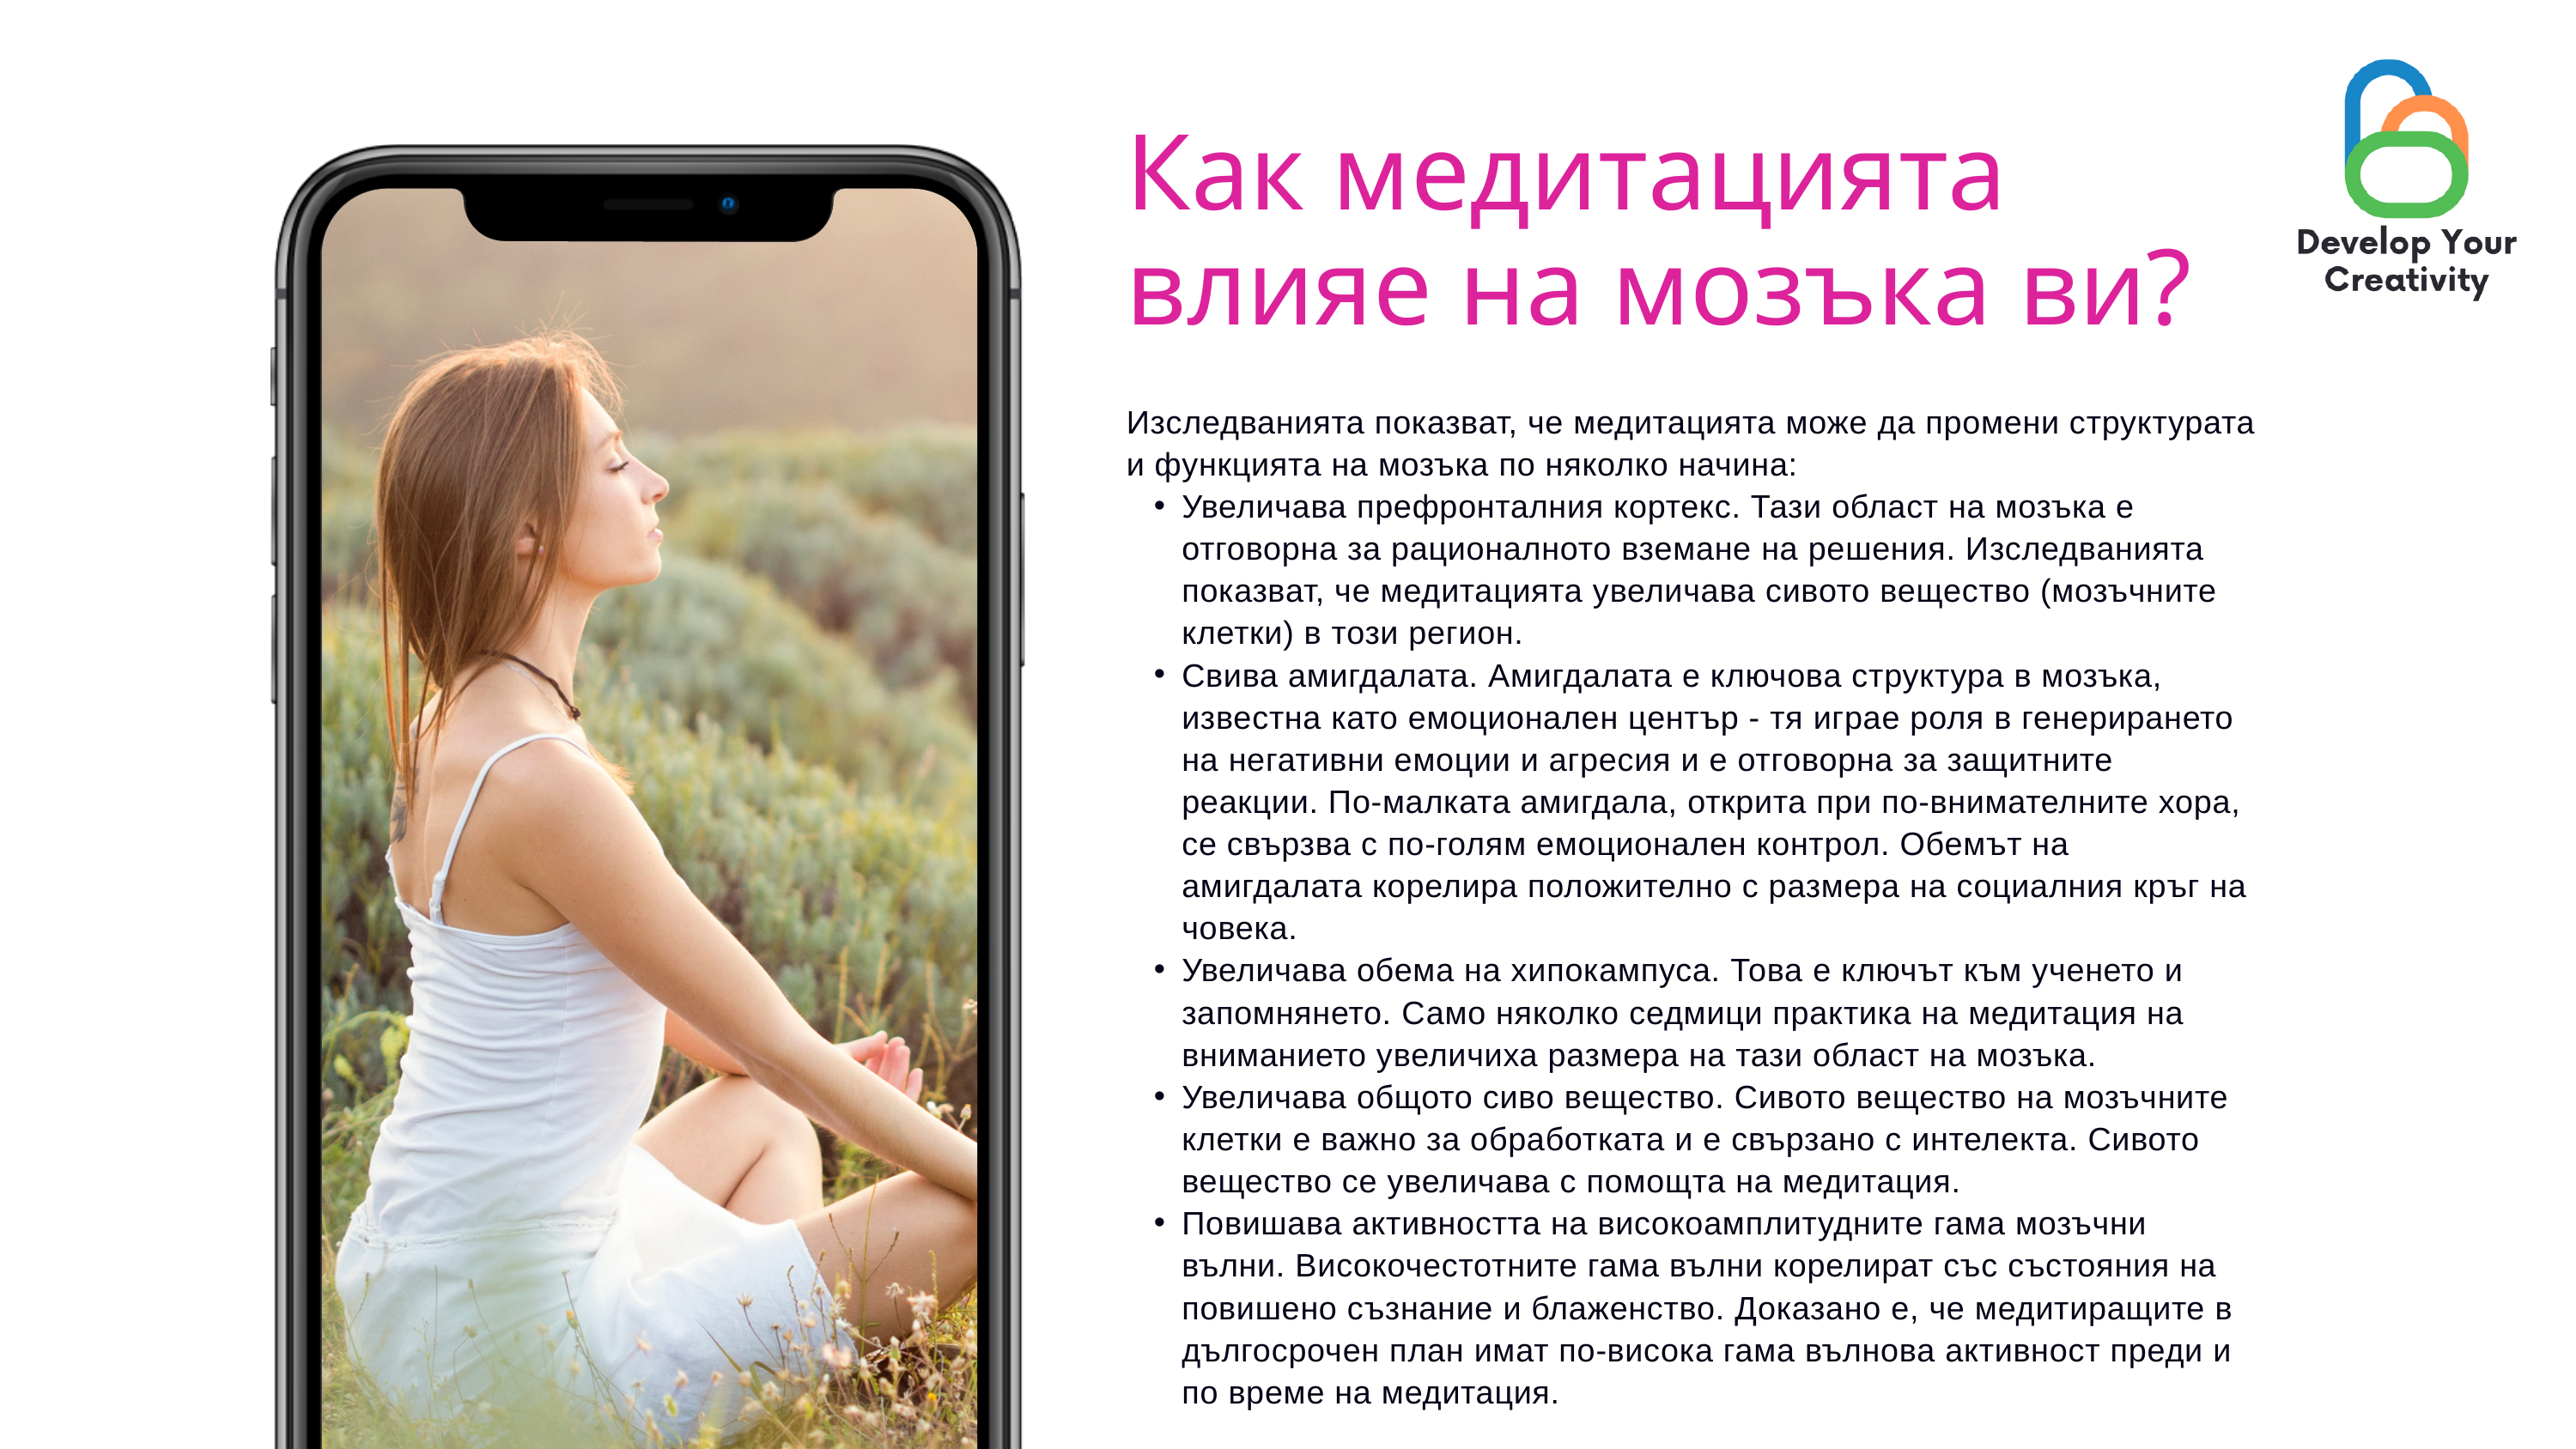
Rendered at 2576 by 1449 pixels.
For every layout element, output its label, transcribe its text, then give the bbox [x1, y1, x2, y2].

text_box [270, 144, 1029, 1449]
text_box [2178, 0, 2576, 354]
text_box Как медитацията влияе на мозъка ви? [1126, 115, 2178, 344]
text_box Изследванията показват, че медитацията може да промени структурата и функцията на мозъка по няколко начина: Увеличава префронталния кортекс. Тази област на мозъка е отговорна за рационалното вземане на решения. Изследванията показват, че медитацията увеличава сивото вещество (мозъчните клетки) в този регион. Свива амигдалата. Амигдалата е ключова структура в мозъка, известна като емоционален център - тя играе роля в генерирането на негативни емоции и агресия и е отговорна за защитните реакции. По-малката амигдала, открита при по-внимателните хора, се свързва с по-голям емоционален контрол. Обемът на амигдалата корелира положително с размера на социалния кръг на човека. Увеличава обема на хипокампуса. Това е ключът към ученето и запомнянето. Само няколко седмици практика на медитация на вниманието увеличиха размера на тази област на мозъка. Увеличава общото сиво вещество. Сивото вещество на мозъчните клетки е важно за обработката и е свързано с интелекта. Сивото вещество се увеличава с помощта на медитация. Повишава активността на високоамплитудните гама мозъчни вълни. Високочестотните гама вълни корелират със състояния на повишено съзнание и блаженство. Доказано е, че медитиращите в дългосрочен план имат по-висока гама вълнова активност преди и по време на медитация. [1126, 344, 2259, 1449]
